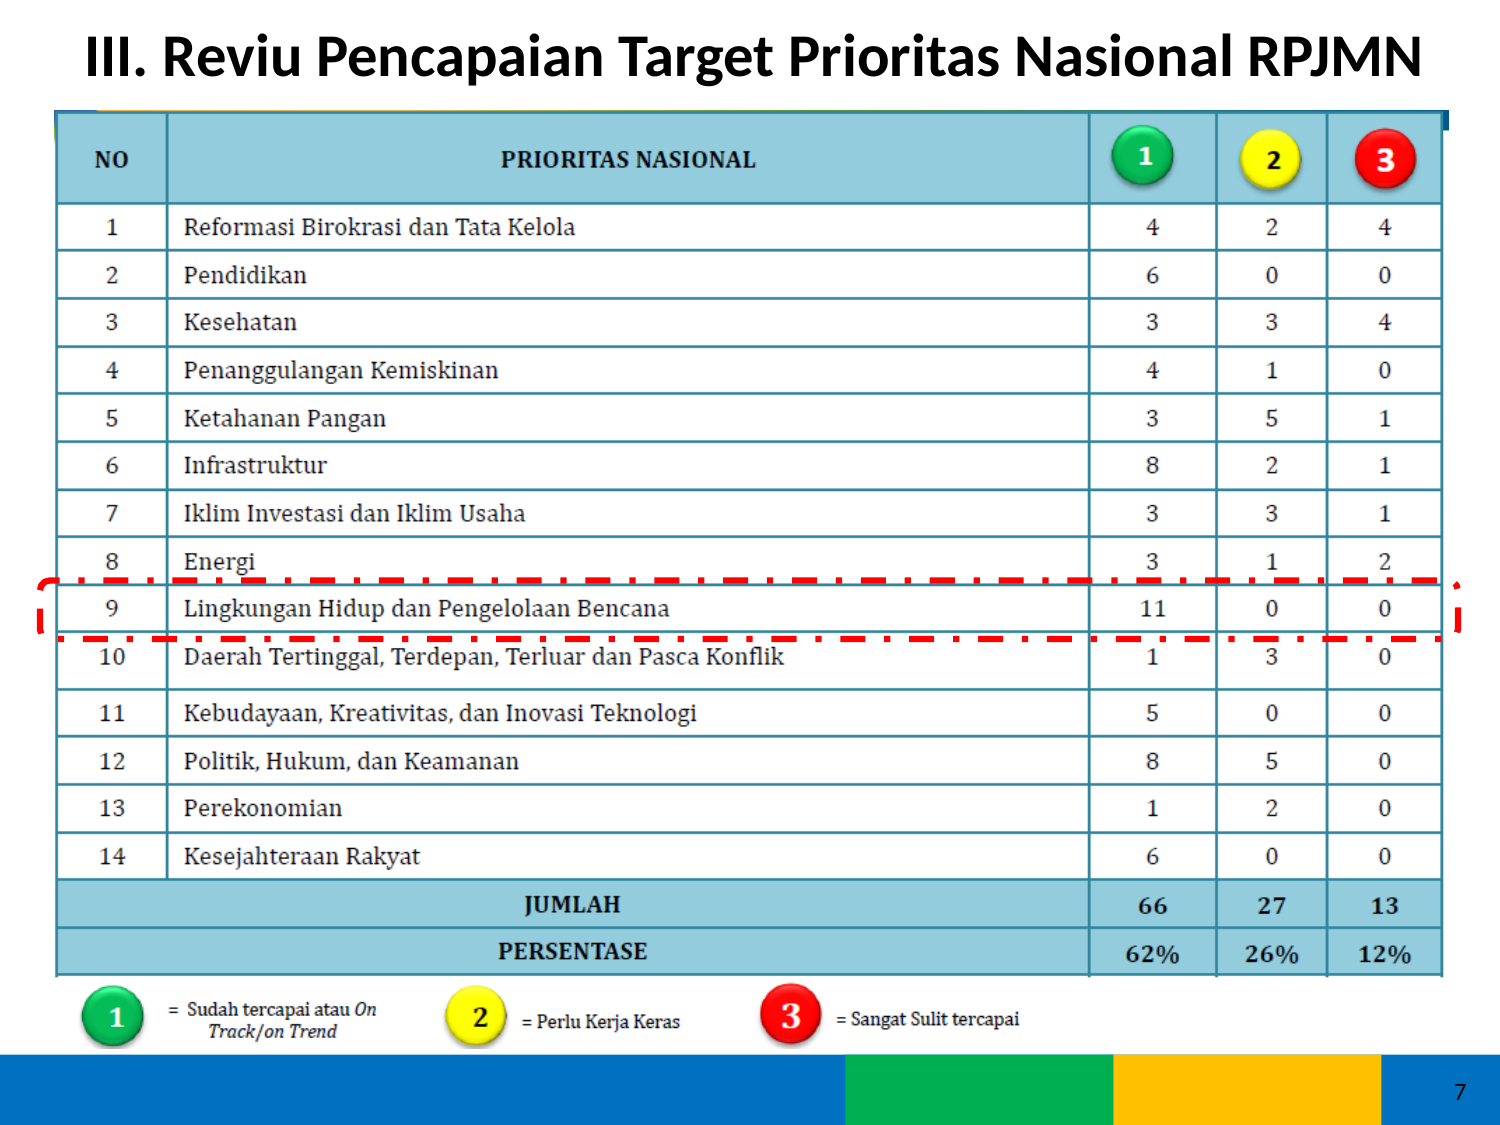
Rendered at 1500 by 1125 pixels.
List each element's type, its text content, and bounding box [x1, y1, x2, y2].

text_box [37, 578, 48, 639]
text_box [0, 1054, 1500, 1125]
title III. Reviu Pencapaian Target Prioritas Nasional RPJMN [42, 4, 1468, 101]
picture [53, 110, 1449, 1050]
text_box [1453, 581, 1461, 640]
